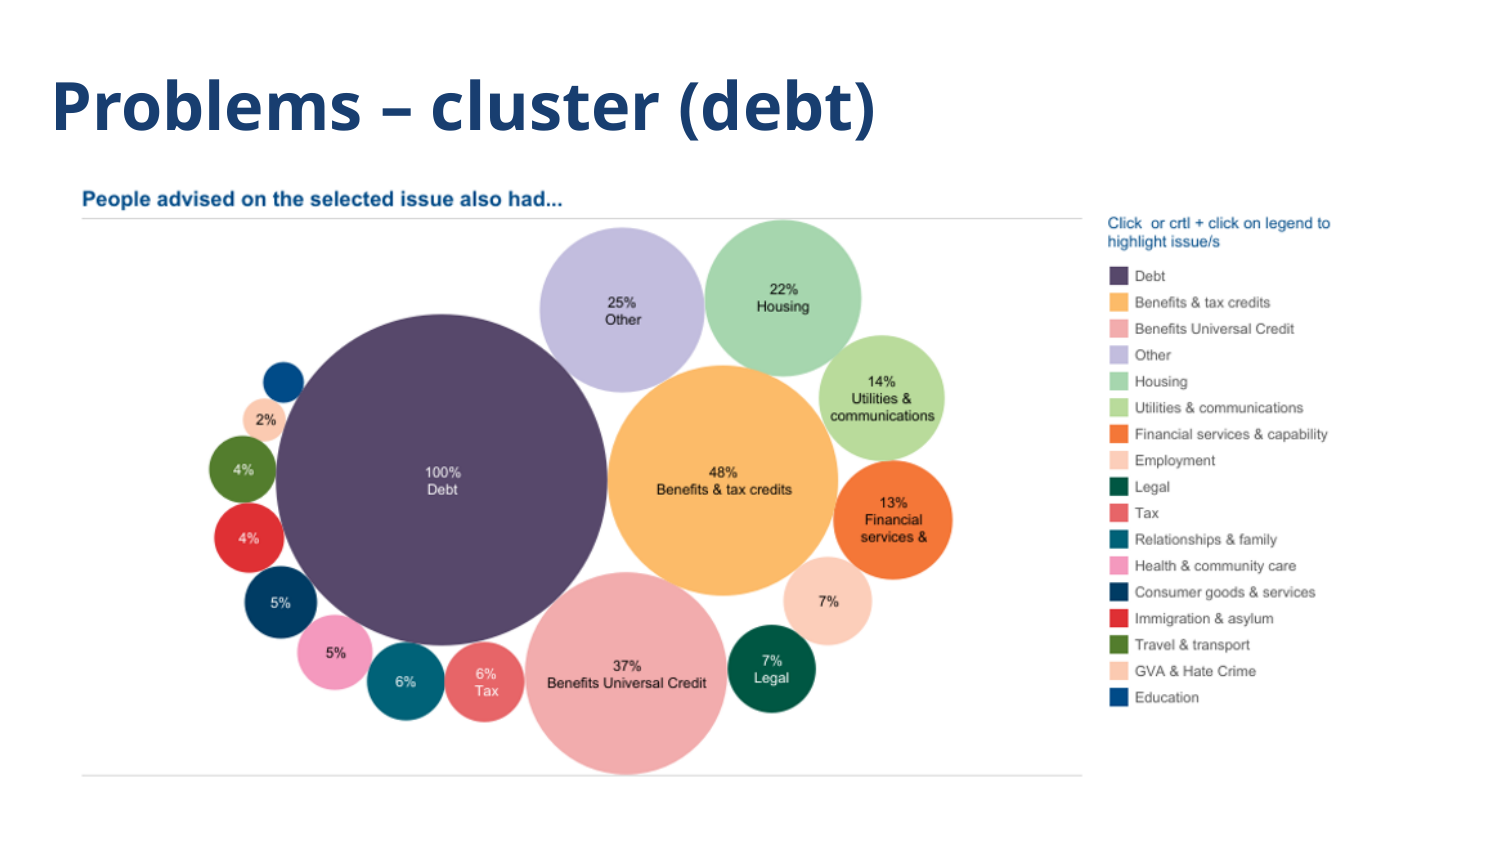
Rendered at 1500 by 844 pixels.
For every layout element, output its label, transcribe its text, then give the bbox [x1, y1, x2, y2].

title Problems – cluster (debt) [35, 33, 1500, 175]
picture [75, 182, 1367, 788]
